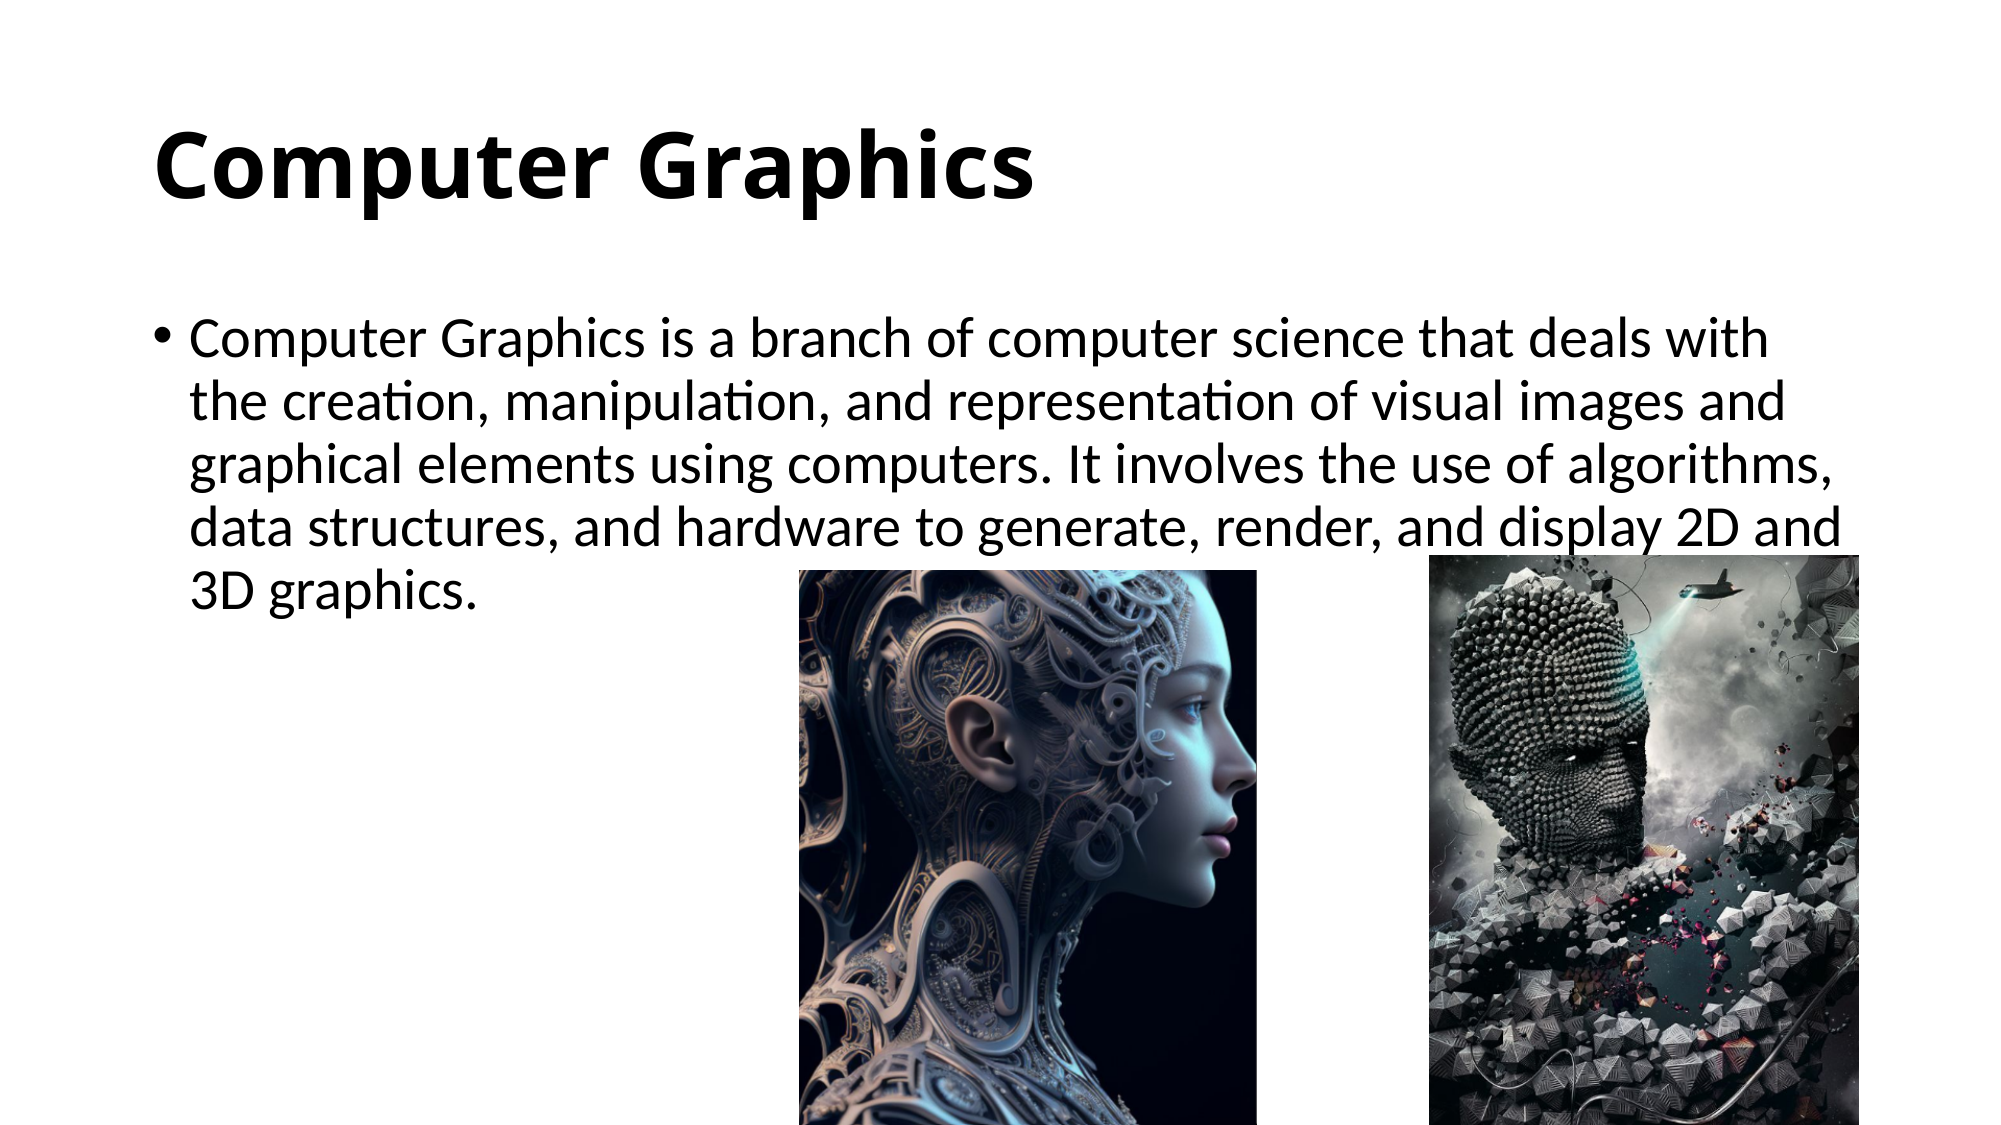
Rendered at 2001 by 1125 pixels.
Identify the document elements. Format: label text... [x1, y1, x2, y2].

picture [1429, 555, 1859, 1125]
list Computer Graphics is a branch of computer science that deals with the creation, manipulation, and representation of visual images and graphical elements using computers. It involves the use of algorithms, data structures, and hardware to generate, render, and display 2D and 3D graphics. [137, 299, 1863, 1014]
picture [799, 570, 1257, 1125]
title Computer Graphics [137, 59, 1863, 278]
